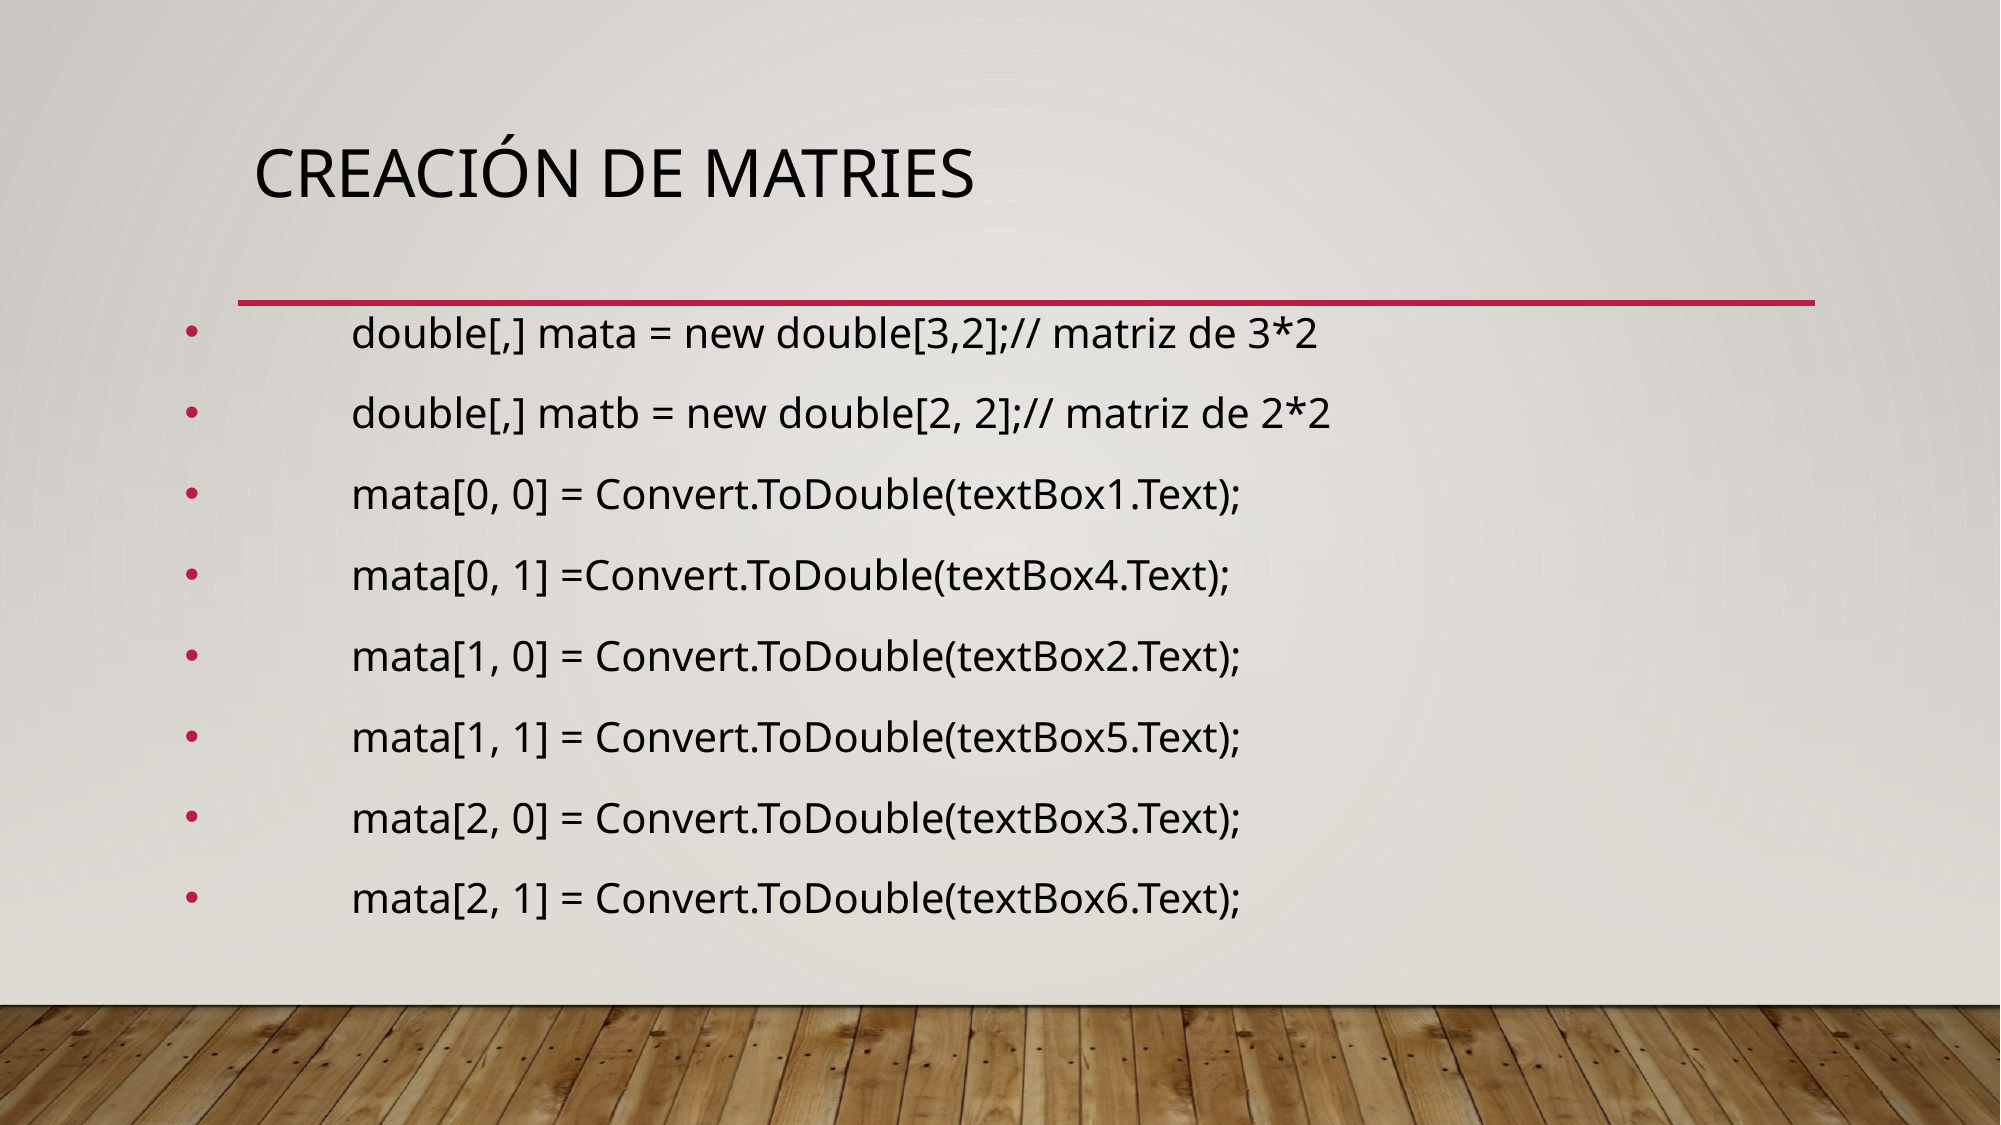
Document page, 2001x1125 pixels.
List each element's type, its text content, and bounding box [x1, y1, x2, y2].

list double[,] mata = new double[3,2];// matriz de 3*2 double[,] matb = new double[2, 2];// matriz de 2*2 mata[0, 0] = Convert.ToDouble(textBox1.Text); mata[0, 1] =Convert.ToDouble(textBox4.Text); mata[1, 0] = Convert.ToDouble(textBox2.Text); mata[1, 1] = Convert.ToDouble(textBox5.Text); mata[2, 0] = Convert.ToDouble(textBox3.Text); mata[2, 1] = Convert.ToDouble(textBox6.Text); [169, 218, 1745, 785]
picture [0, 1005, 2000, 1125]
title Creación de matries [238, 131, 1814, 305]
